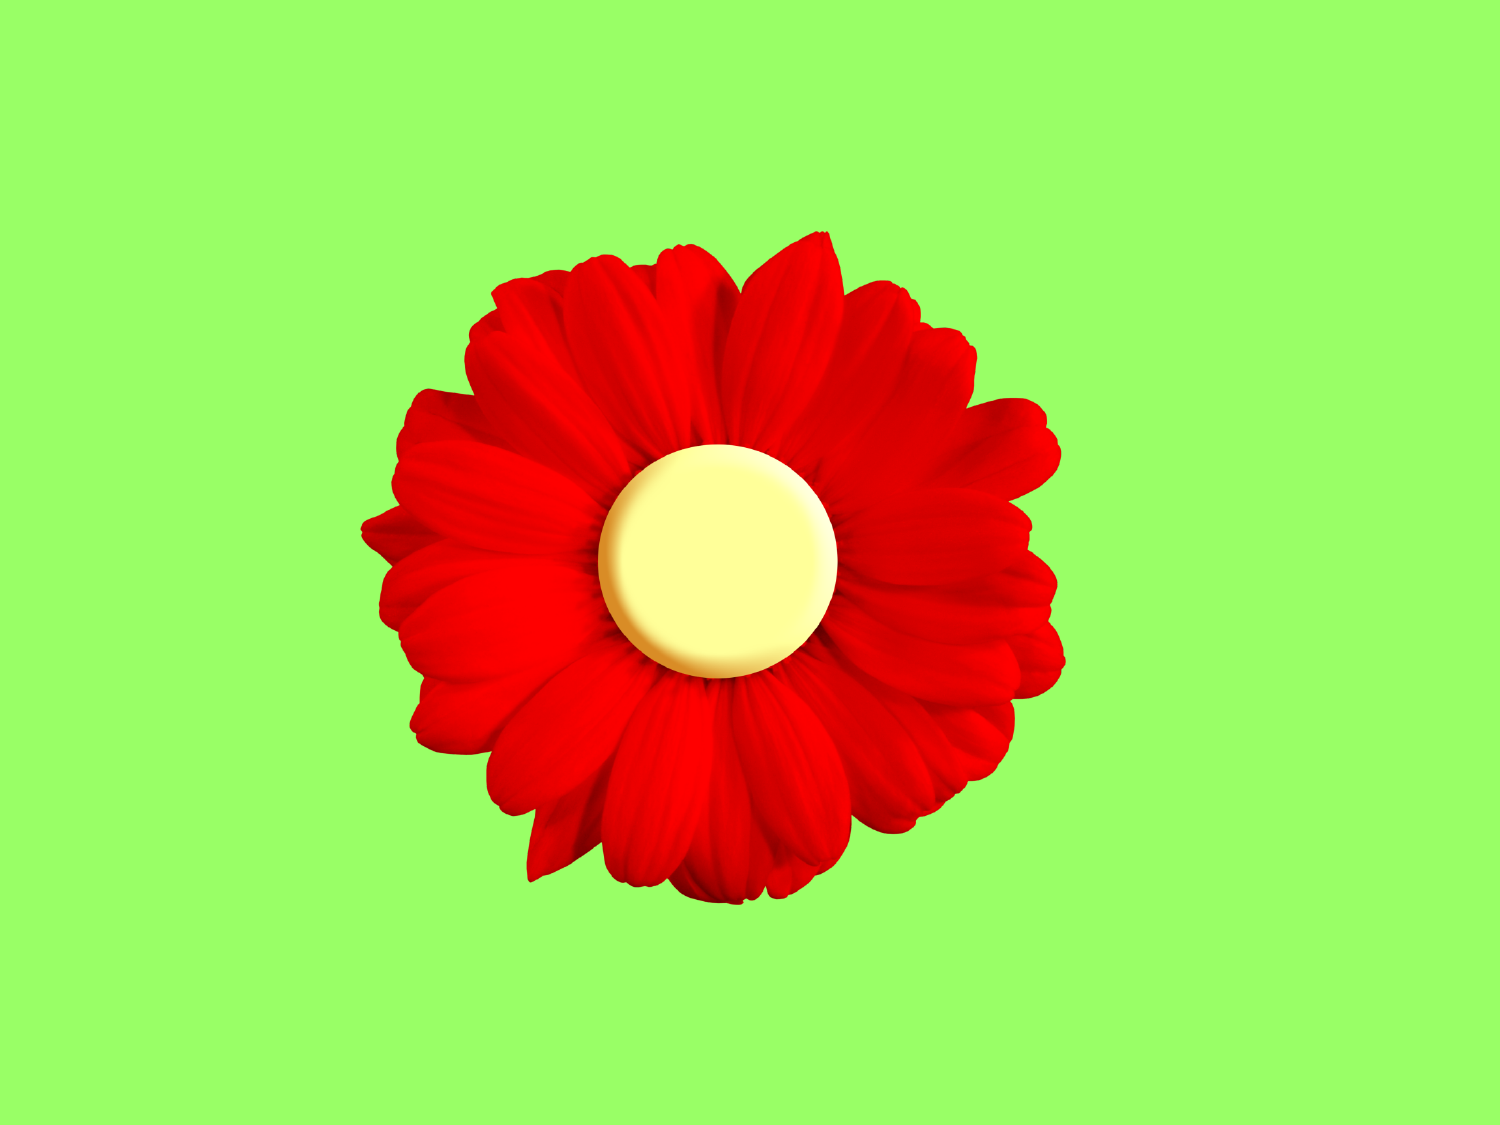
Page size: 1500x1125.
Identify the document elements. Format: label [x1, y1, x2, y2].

picture [359, 231, 1067, 906]
